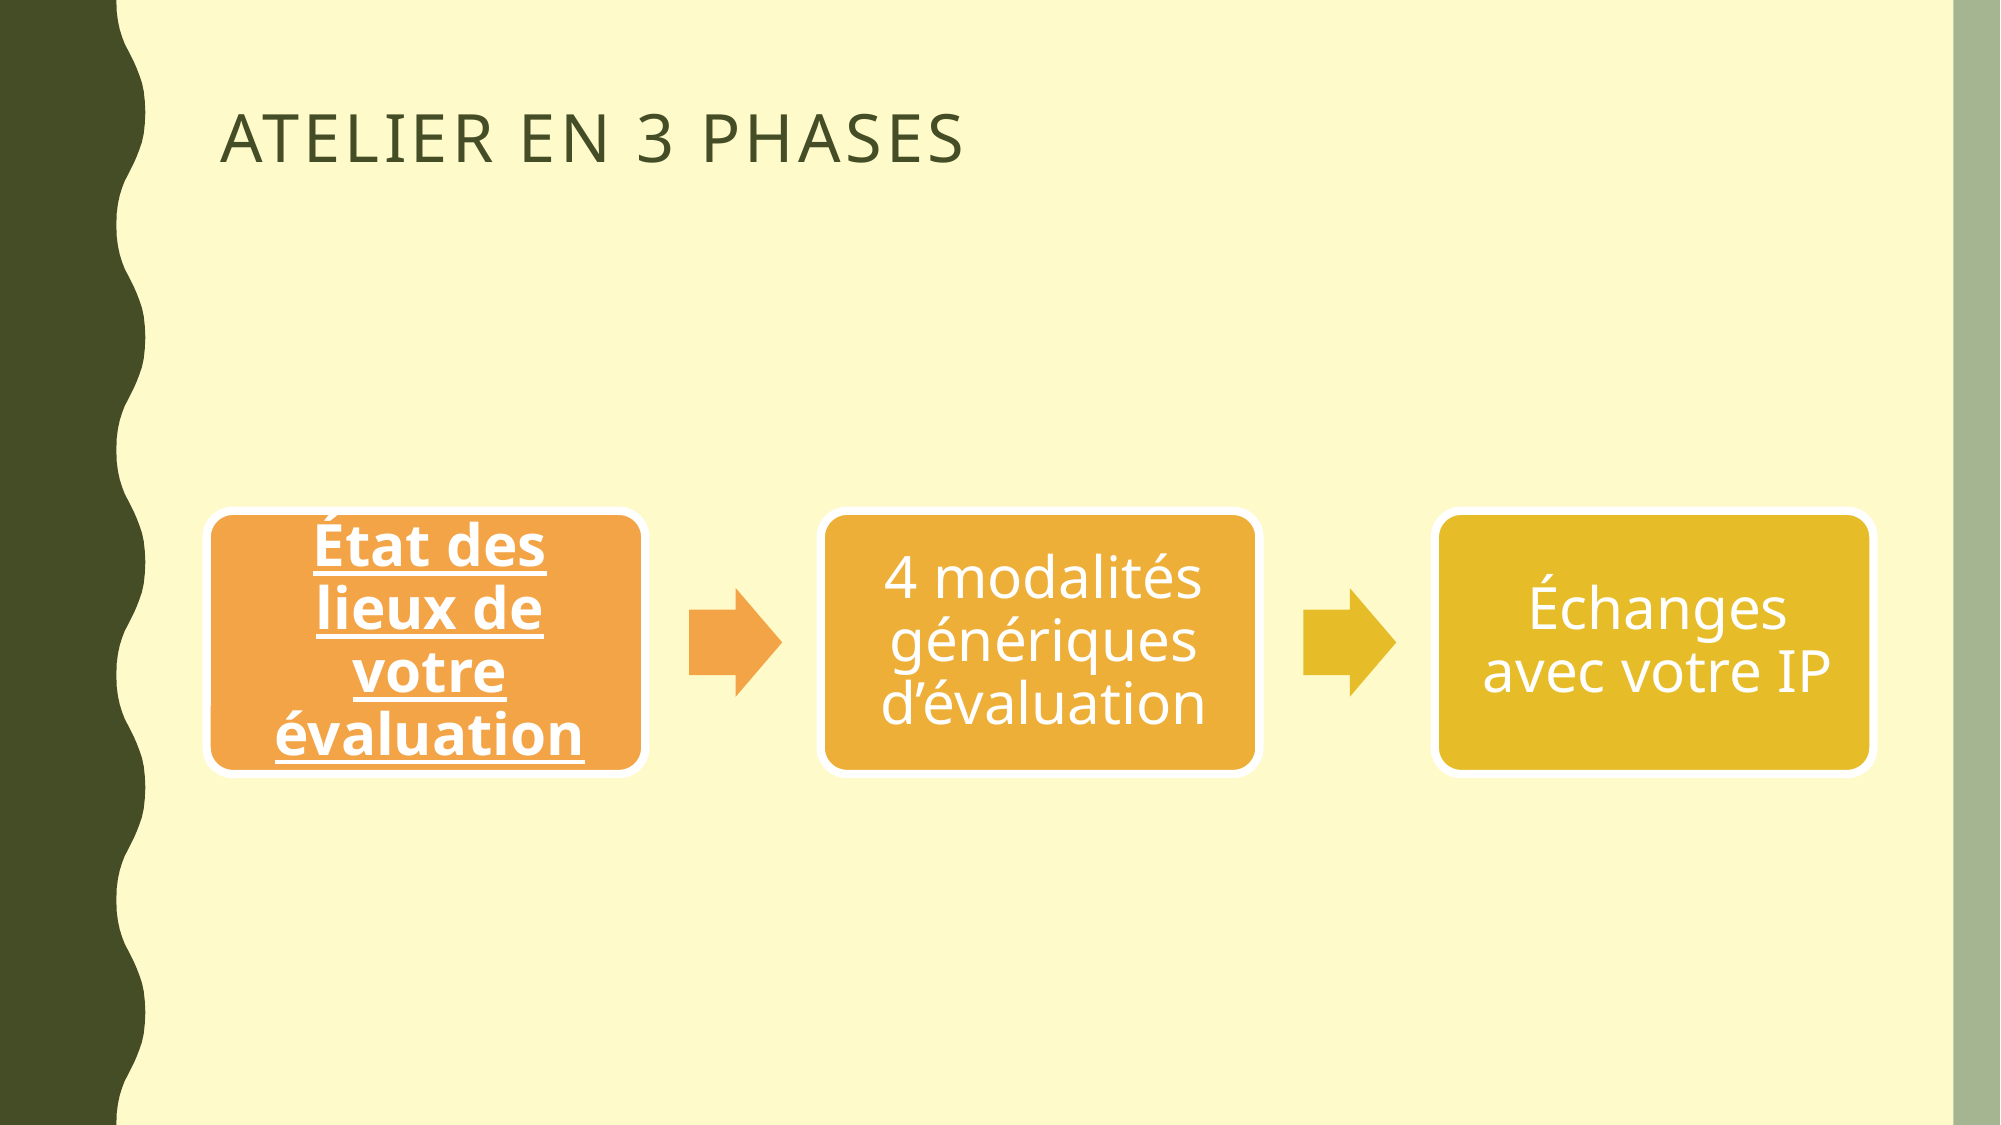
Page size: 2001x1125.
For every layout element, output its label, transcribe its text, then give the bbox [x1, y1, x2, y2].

title Atelier en 3 phases [205, 62, 1875, 221]
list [205, 320, 1875, 965]
